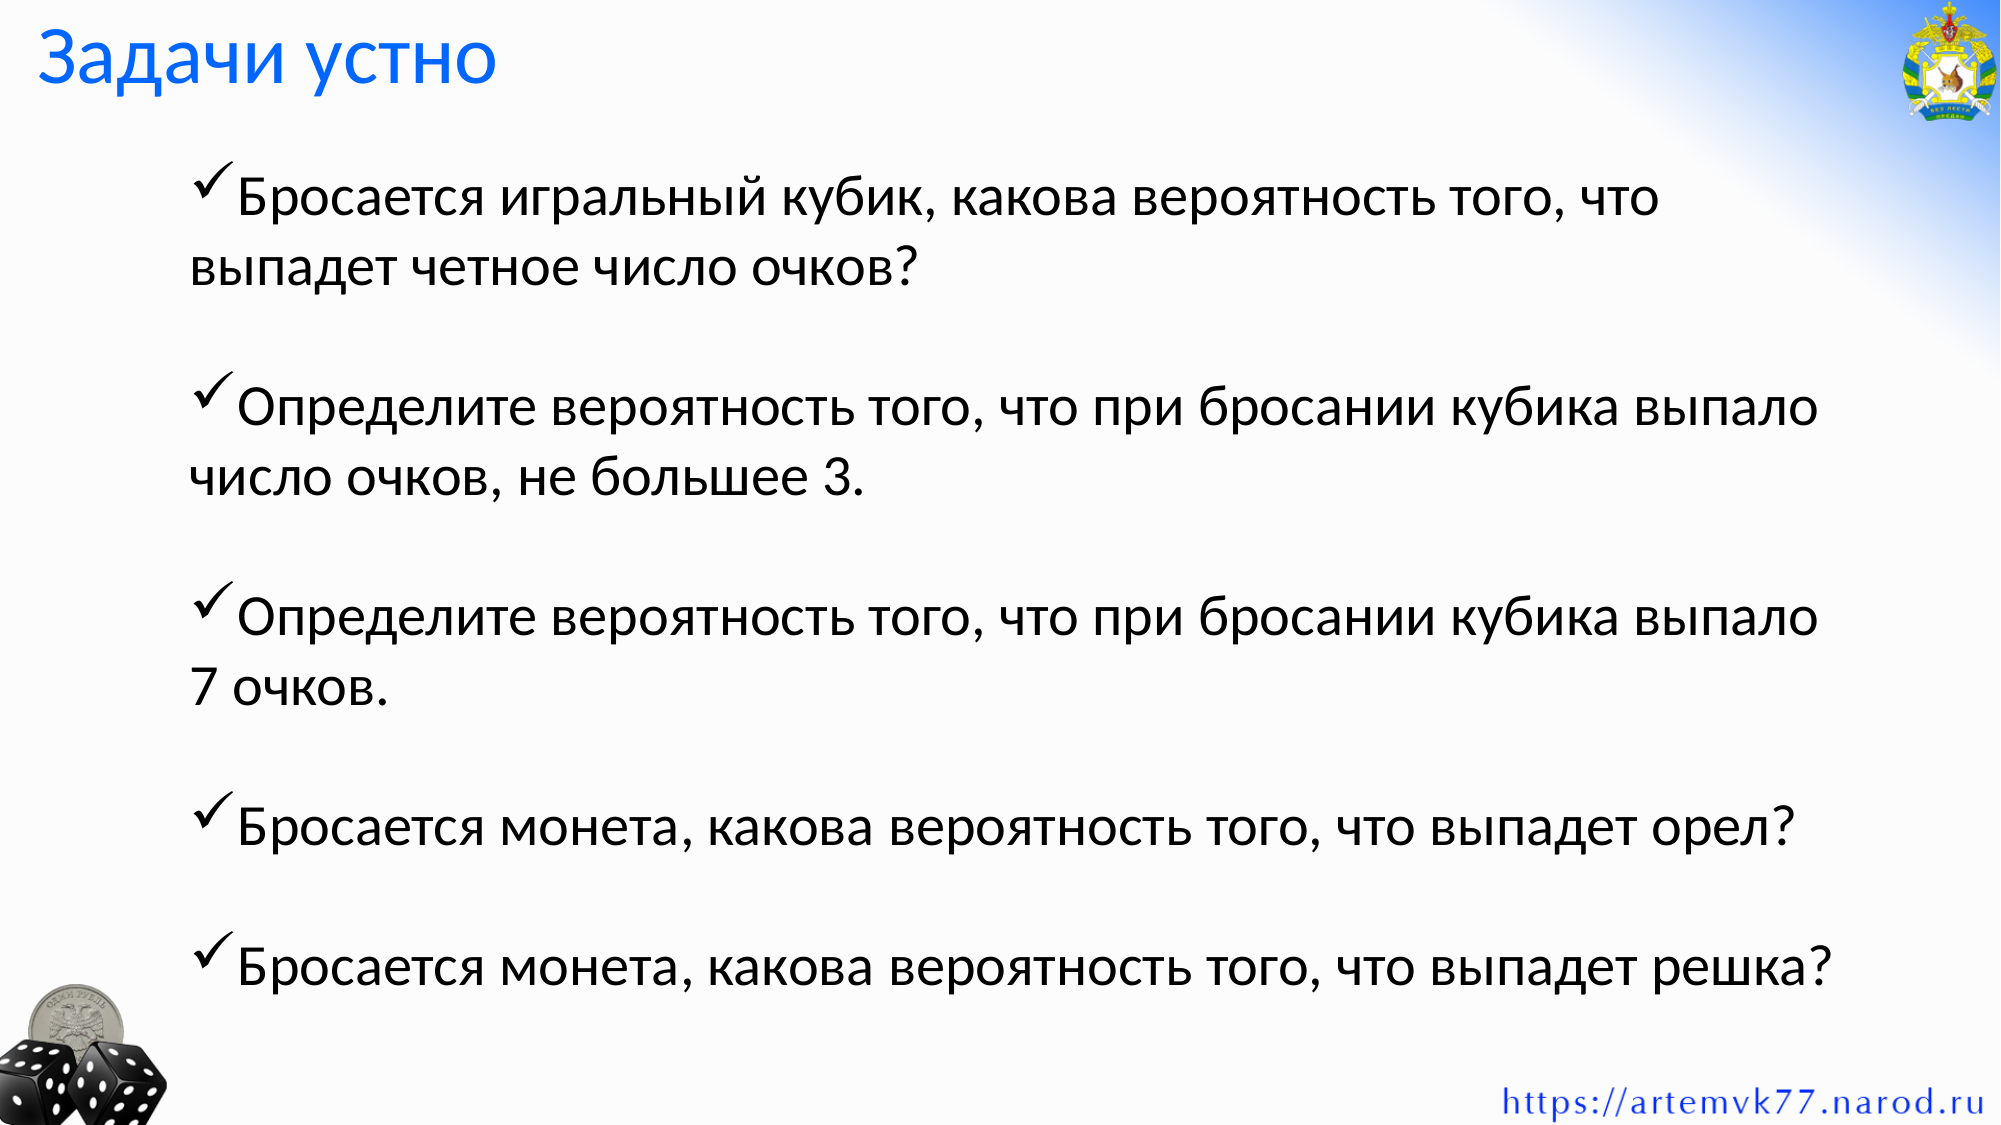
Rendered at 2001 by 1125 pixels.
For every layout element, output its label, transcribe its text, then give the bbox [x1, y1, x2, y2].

text_box Бросается игральный кубик, какова вероятность того, что выпадет четное число очков? Определите вероятность того, что при бросании кубика выпало число очков, не большее 3. Определите вероятность того, что при бросании кубика выпало 7 очков. Бросается монета, какова вероятность того, что выпадет орел? Бросается монета, какова вероятность того, что выпадет решка? [174, 149, 1875, 1005]
picture [0, 0, 2001, 1125]
text_box Задачи устно [37, 0, 1544, 101]
